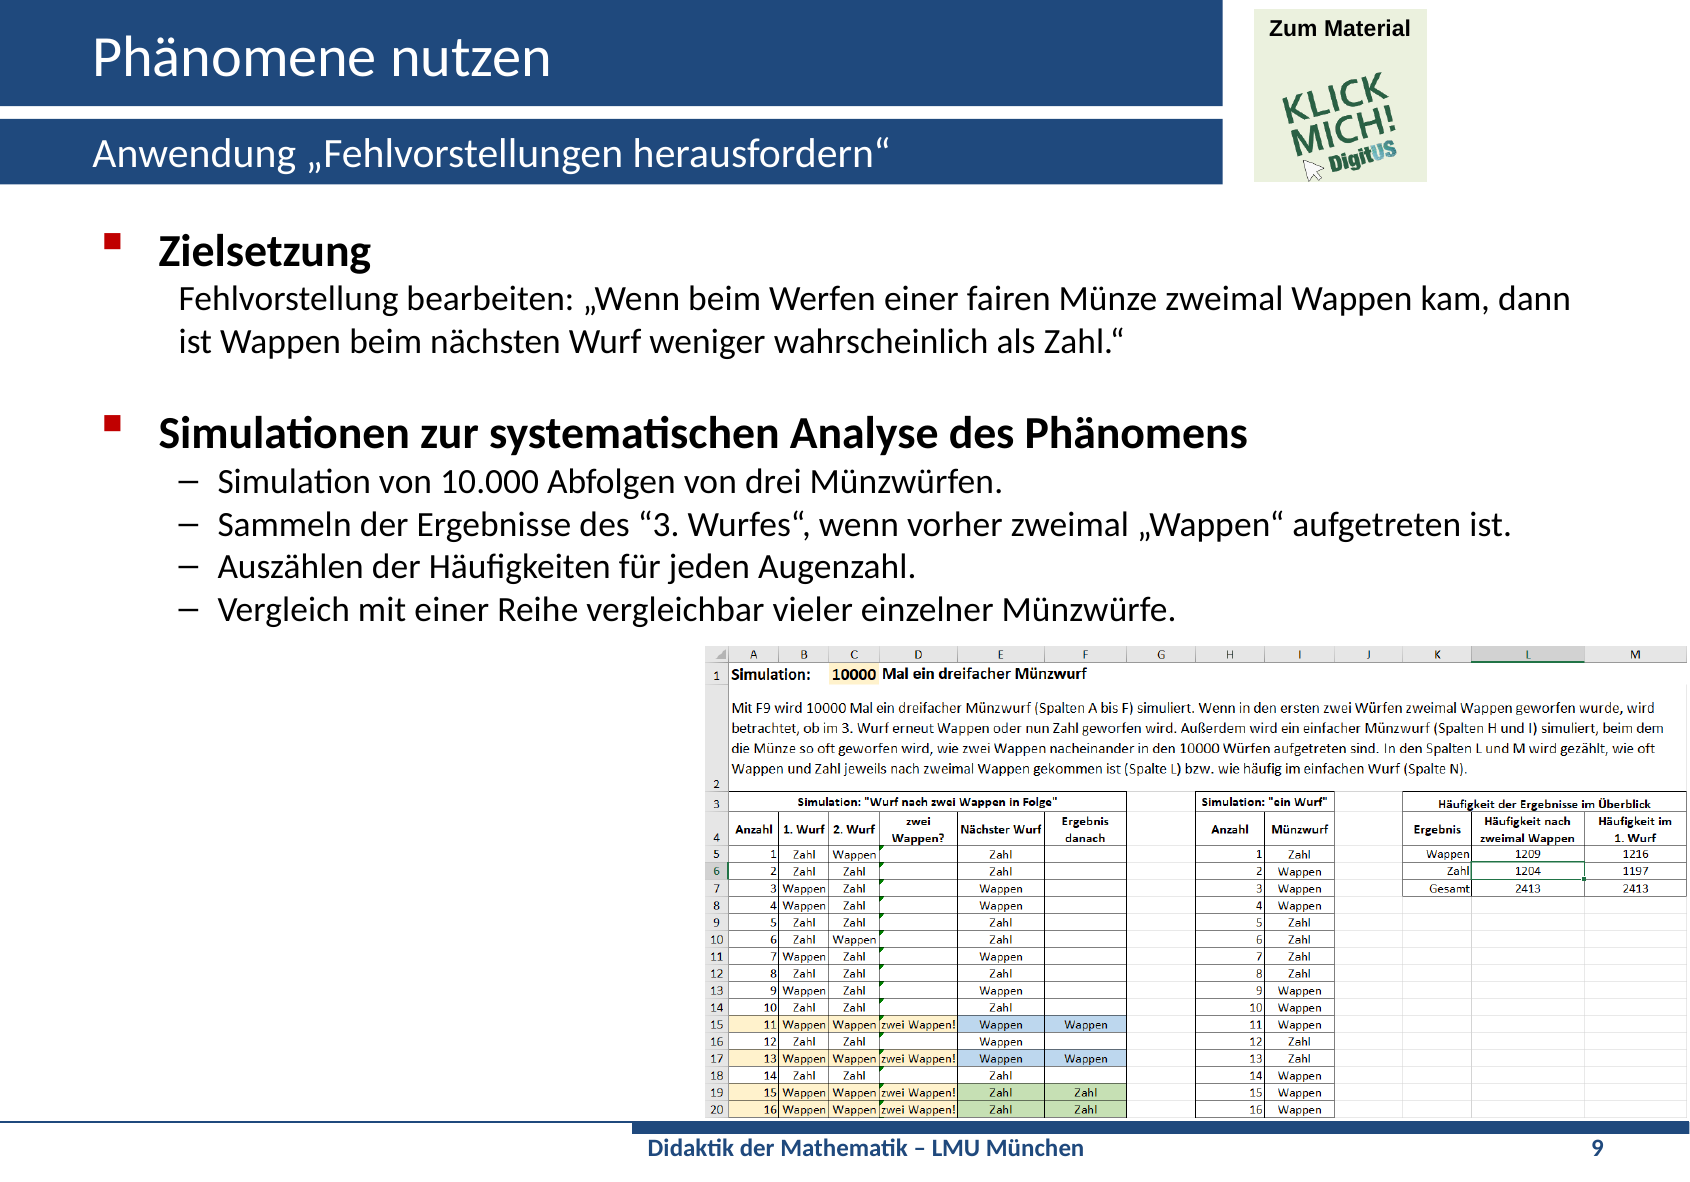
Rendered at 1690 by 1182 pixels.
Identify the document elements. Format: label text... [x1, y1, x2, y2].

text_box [1251, 6, 1430, 185]
list Anwendung „Fehlvorstellungen herausfordern“ [76, 117, 1211, 185]
title Phänomene nutzen [76, 0, 1211, 107]
list Zielsetzung Fehlvorstellung bearbeiten: „Wenn beim Werfen einer fairen Münze zweimal Wappen kam, dann ist Wappen beim nächsten Wurf weniger wahrscheinlich als Zahl.“ Simulationen zur systematischen Analyse des Phänomens Simulation von 10.000 Abfolgen von drei Münzwürfen. Sammeln der Ergebnisse des “3. Wurfes“, wenn vorher zweimal „Wappen“ aufgetreten ist. Auszählen der Häufigkeiten für jeden Augenzahl. Vergleich mit einer Reihe vergleichbar vieler einzelner Münzwürfe. [84, 212, 1605, 1056]
picture [705, 645, 1687, 1118]
